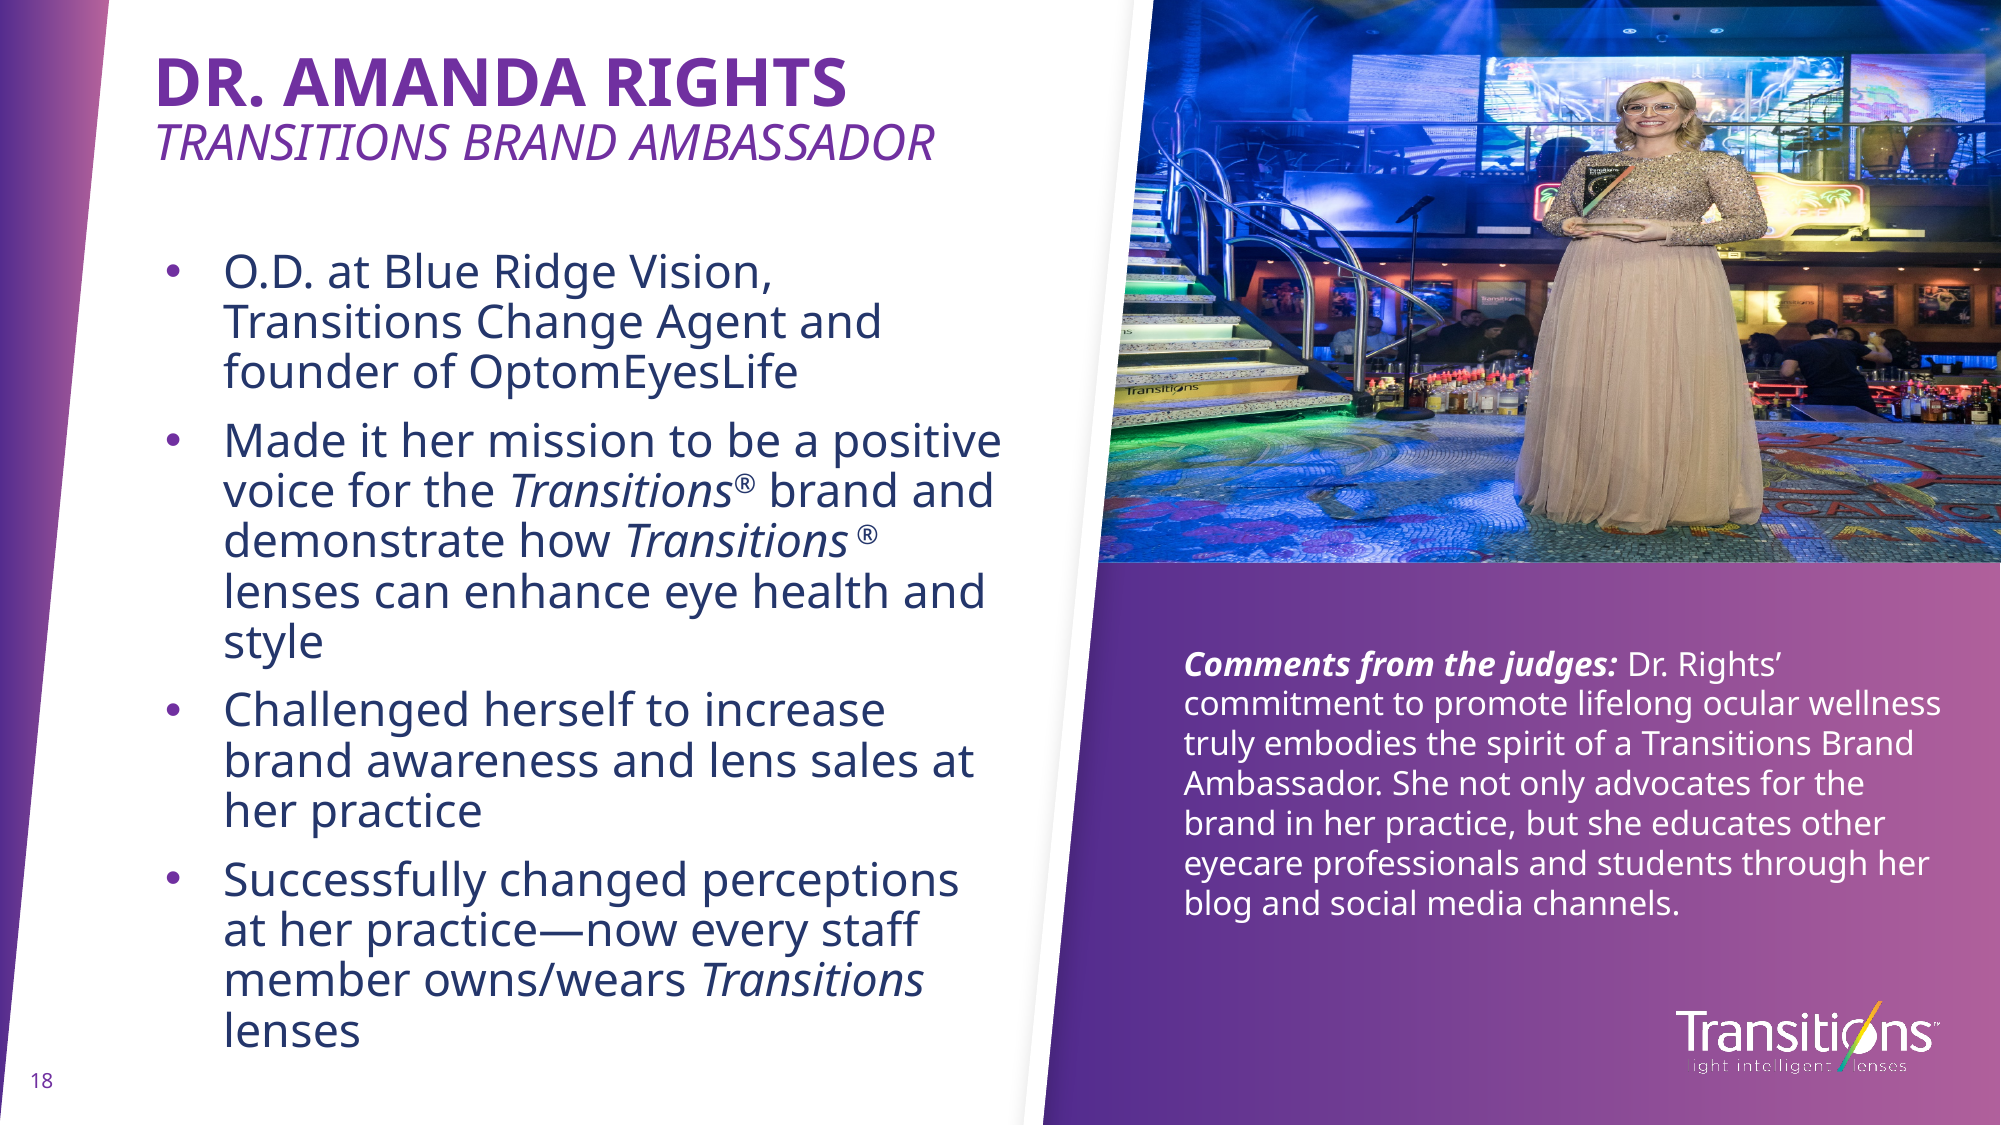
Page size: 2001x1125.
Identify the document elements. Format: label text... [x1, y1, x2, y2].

text_box O.D. at Blue Ridge Vision, Transitions Change Agent and founder of OptomEyesLife Made it her mission to be a positive voice for the Transitions® brand and demonstrate how Transitions ® lenses can enhance eye health and style Challenged herself to increase brand awareness and lens sales at her practice Successfully changed perceptions at her practice—now every staff member owns/wears Transitions lenses [138, 240, 1032, 1073]
text_box DR. AMANDA RIGHTS TRANSITIONS BRAND AMBASSADOR [138, 52, 1086, 171]
picture [1086, 0, 2001, 563]
text_box Comments from the judges: Dr. Rights’ commitment to promote lifelong ocular wellness truly embodies the spirit of a Transitions Brand Ambassador. She not only advocates for the brand in her practice, but she educates other eyecare professionals and students through her blog and social media channels. [1168, 635, 1960, 930]
picture [0, 0, 110, 1121]
picture [1675, 1000, 1940, 1074]
text_box [1031, 563, 2000, 1125]
